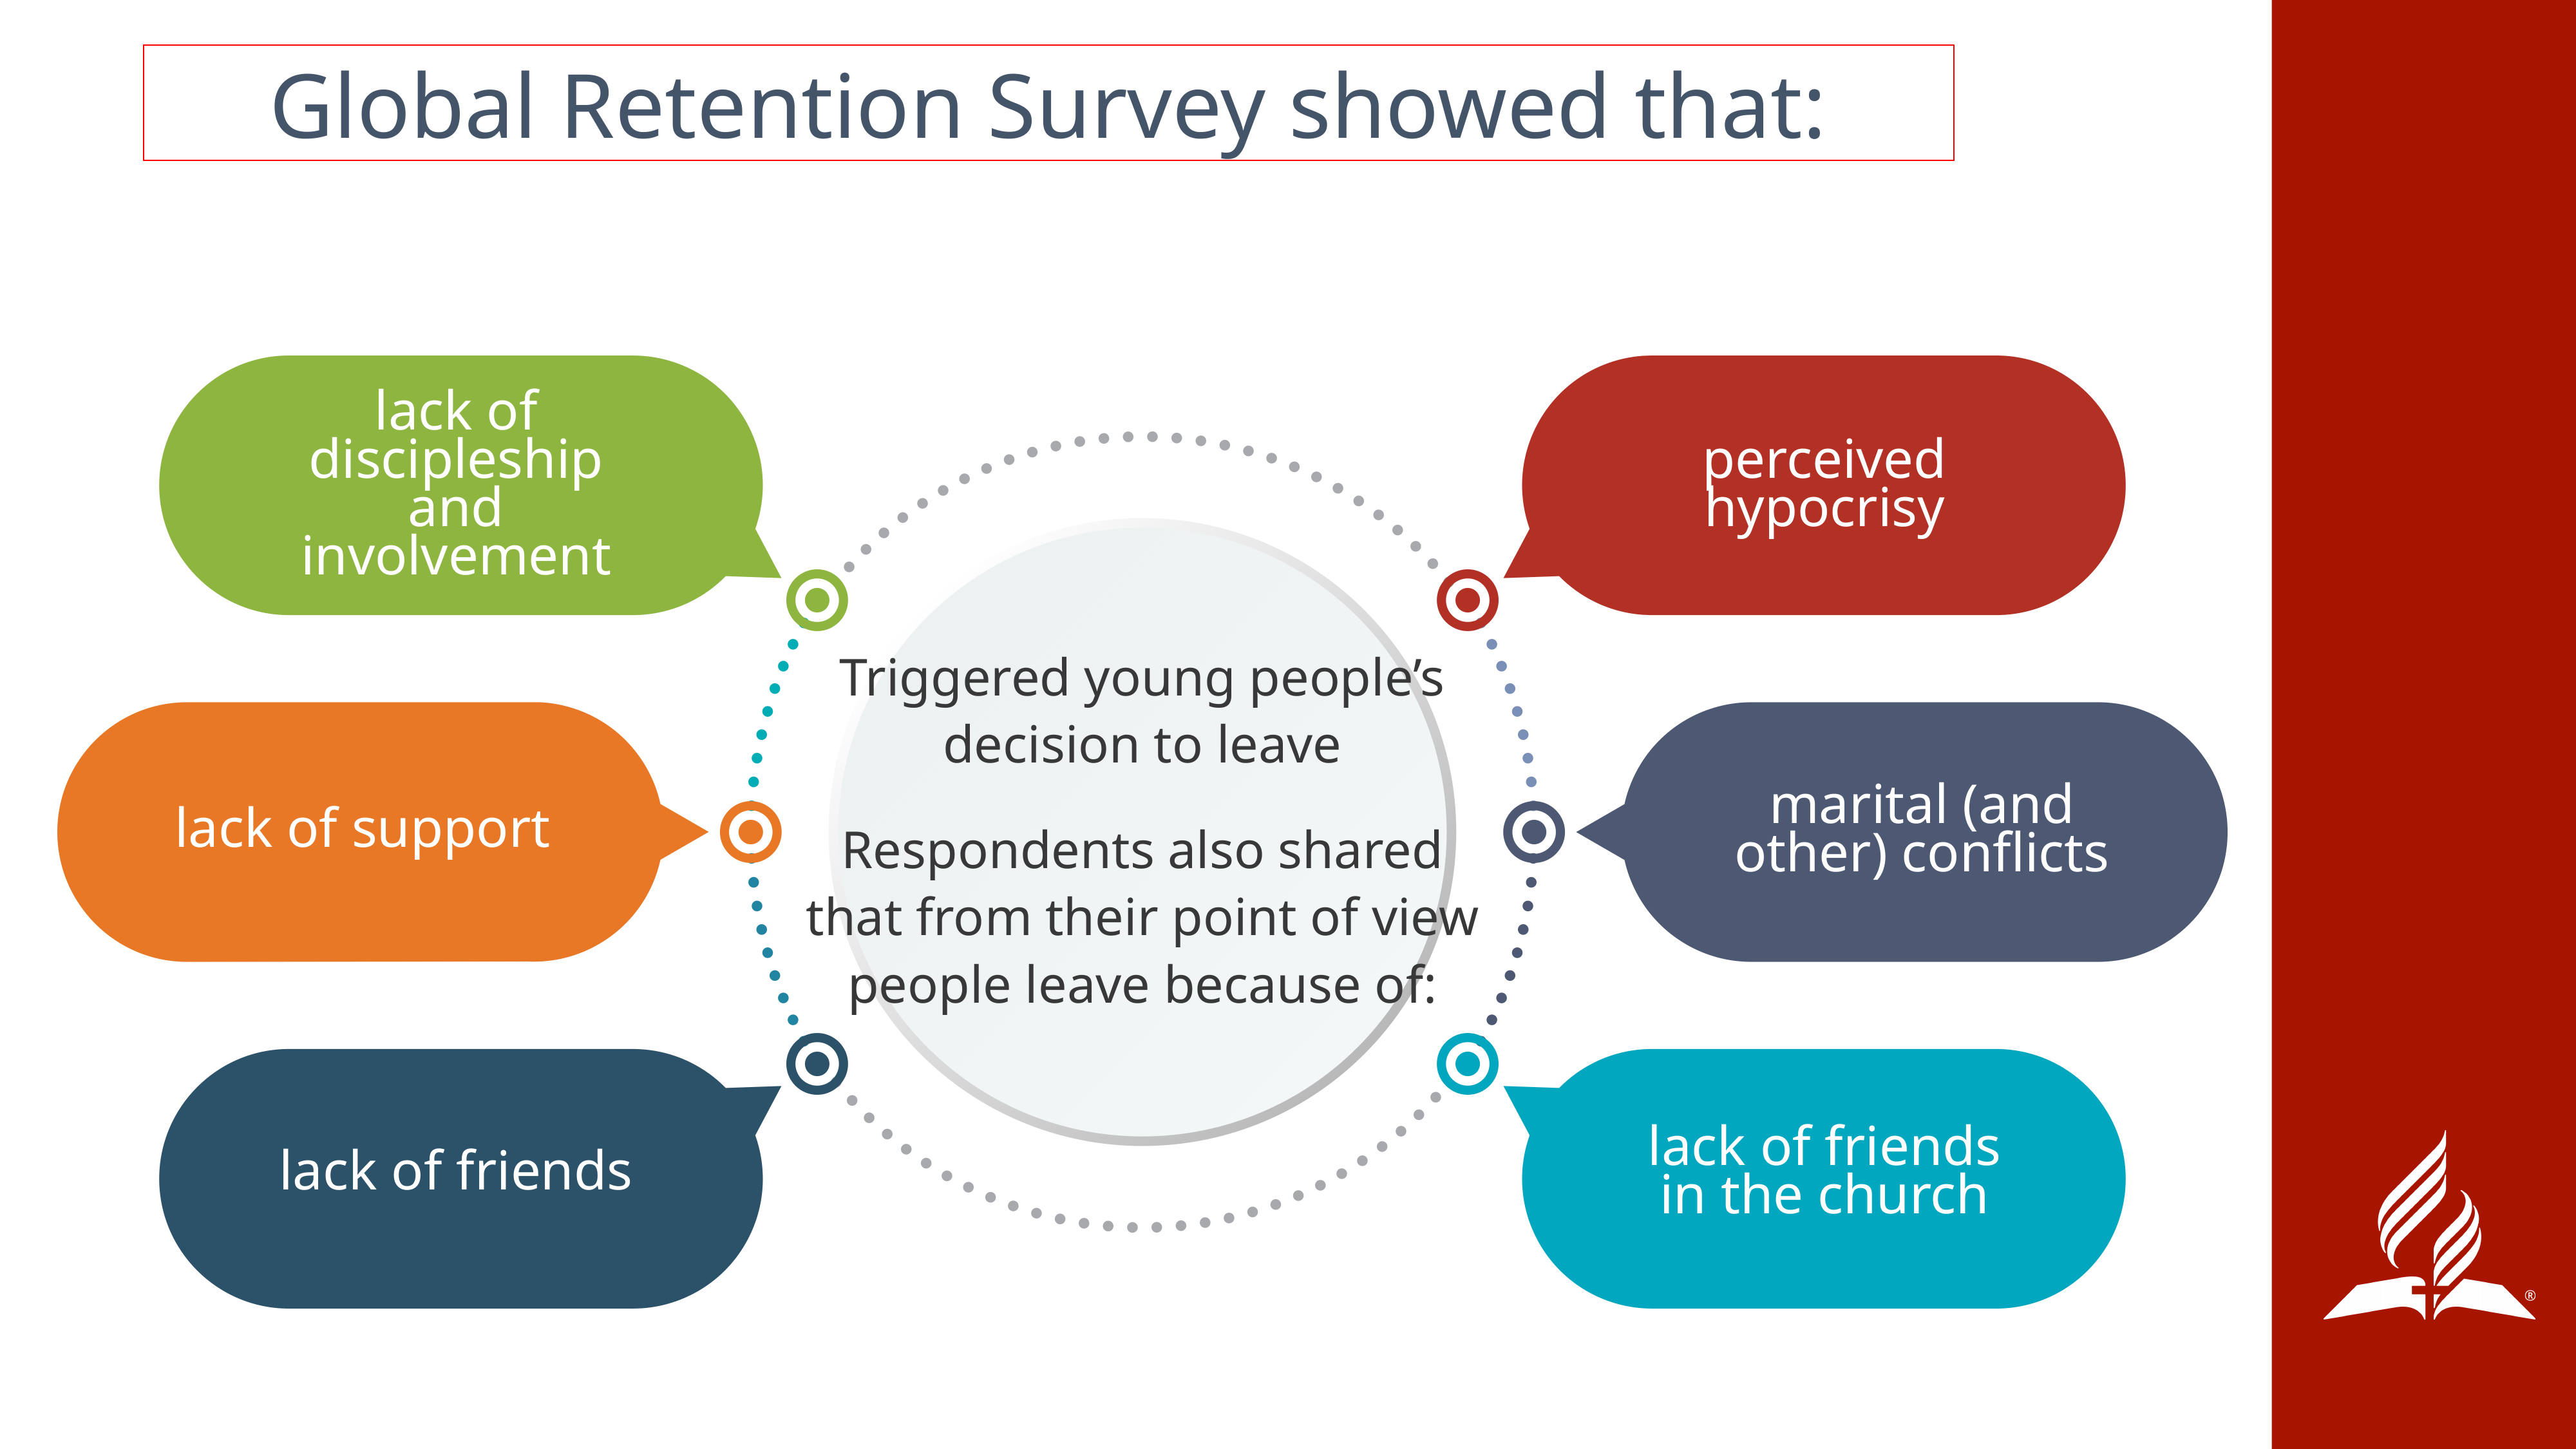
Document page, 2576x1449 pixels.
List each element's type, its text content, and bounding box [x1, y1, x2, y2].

picture [2304, 1100, 2555, 1350]
picture [57, 355, 2228, 1309]
text_box [2271, 0, 2576, 1449]
text_box Global Retention Survey showed that: [144, 44, 1954, 161]
